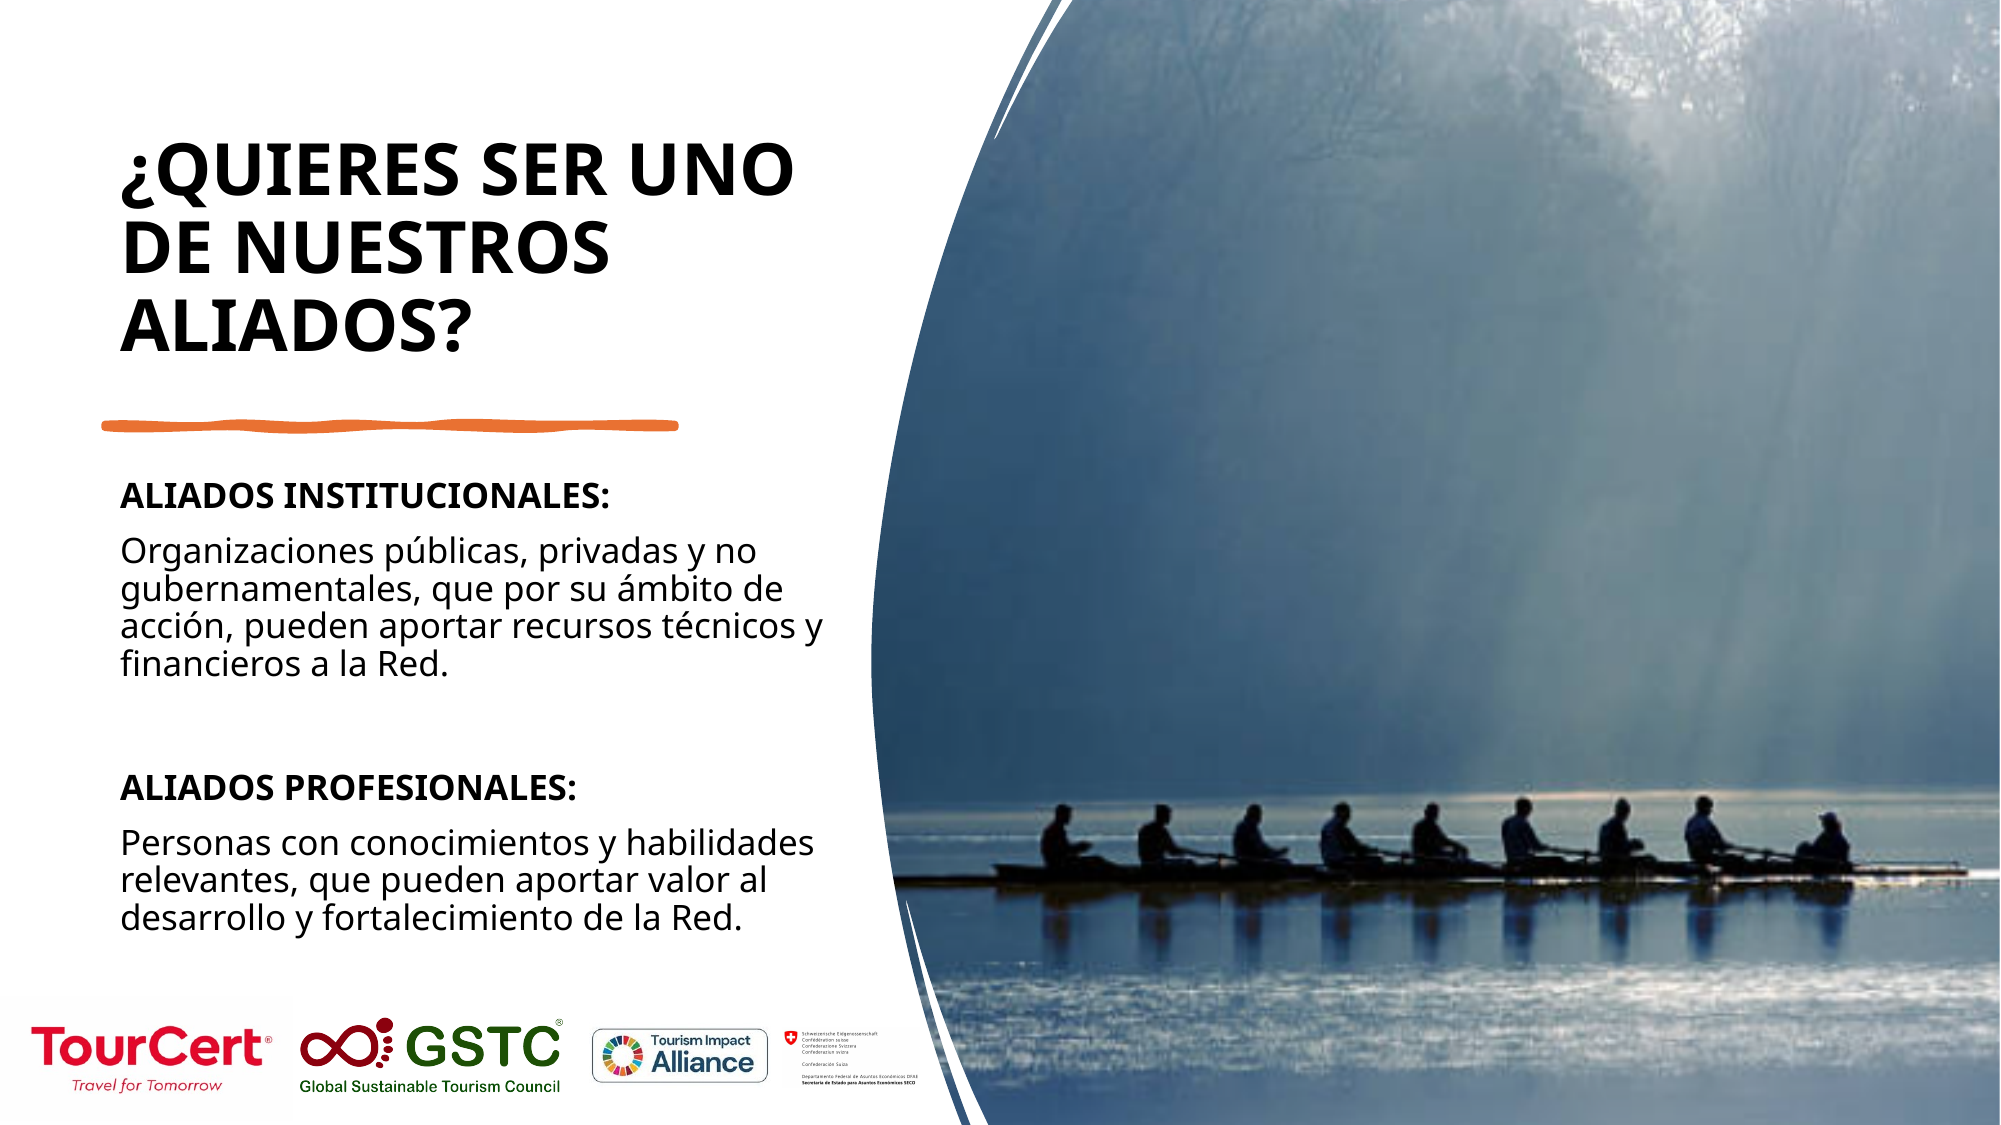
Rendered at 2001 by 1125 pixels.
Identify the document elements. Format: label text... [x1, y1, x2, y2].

text_box ALIADOS INSTITUCIONALES: Organizaciones públicas, privadas y no gubernamentales, que por su ámbito de acción, pueden aportar recursos técnicos y financieros a la Red. ALIADOS PROFESIONALES: Personas con conocimientos y habilidades relevantes, que pueden aportar valor al desarrollo y fortalecimiento de la Red. [104, 471, 839, 964]
picture [782, 0, 2000, 1125]
text_box ¿QUIERES SER UNO DE NUESTROS ALIADOS? [105, 53, 822, 375]
text_box [0, 0, 870, 1125]
text_box [103, 420, 677, 432]
picture [0, 996, 578, 1121]
picture [589, 1021, 771, 1089]
